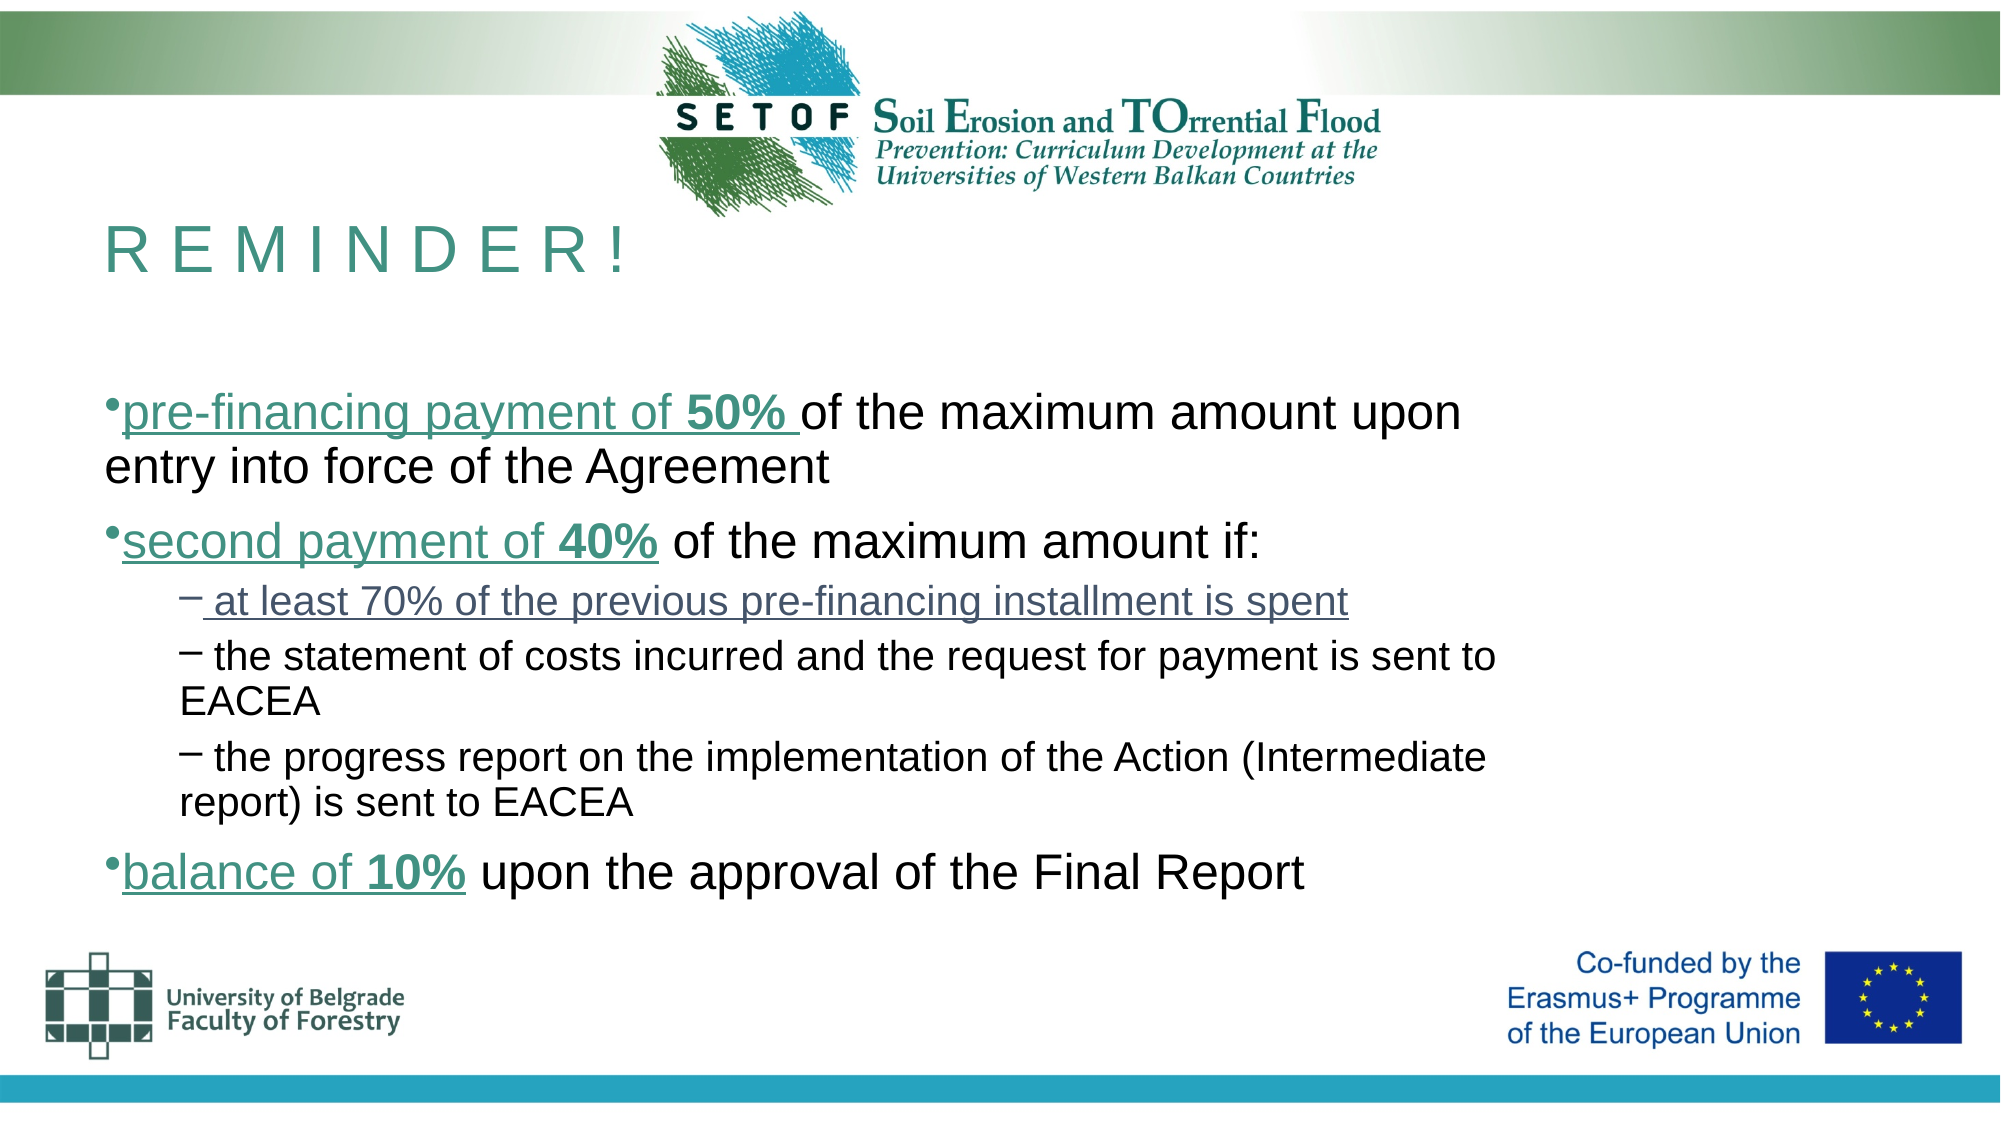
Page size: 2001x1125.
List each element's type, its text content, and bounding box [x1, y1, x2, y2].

subtitle pre-financing payment of 50% of the maximum amount upon entry into force of the Agreement second payment of 40% of the maximum amount if: at least 70% of the previous pre-financing installment is spent the statement of costs incurred and the request for payment is sent to EACEA the progress report on the implementation of the Action (Intermediate report) is sent to EACEA balance of 10% upon the approval of the Final Report [89, 378, 1590, 953]
picture [0, 0, 2001, 1125]
text_box R E M I N D E R ! [89, 198, 750, 293]
